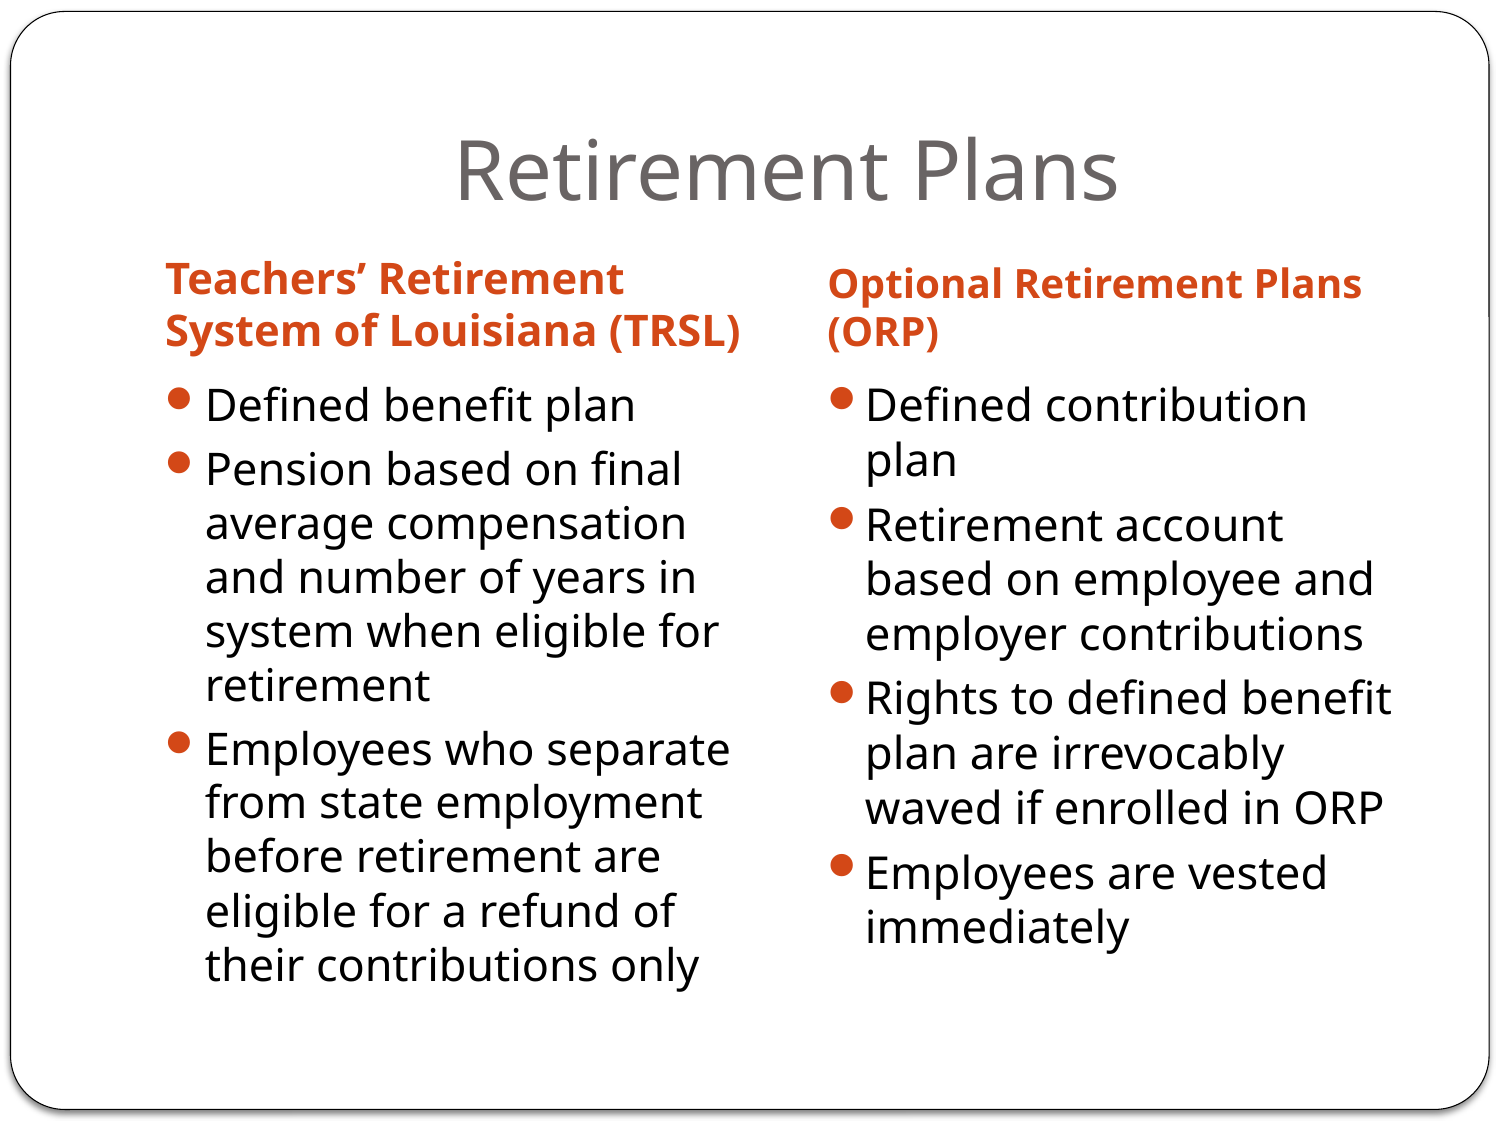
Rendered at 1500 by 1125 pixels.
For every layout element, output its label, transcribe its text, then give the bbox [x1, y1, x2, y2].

list Optional Retirement Plans (ORP) [811, 249, 1413, 363]
list Defined benefit plan Pension based on final average compensation and number of years in system when eligible for retirement Employees who separate from state employment before retirement are eligible for a refund of their contributions only [150, 368, 763, 1007]
title Retirement Plans [150, 44, 1425, 233]
list Teachers’ Retirement System of Louisiana (TRSL) [149, 236, 763, 364]
list Defined contribution plan Retirement account based on employee and employer contributions Rights to defined benefit plan are irrevocably waved if enrolled in ORP Employees are vested immediately [812, 368, 1425, 963]
